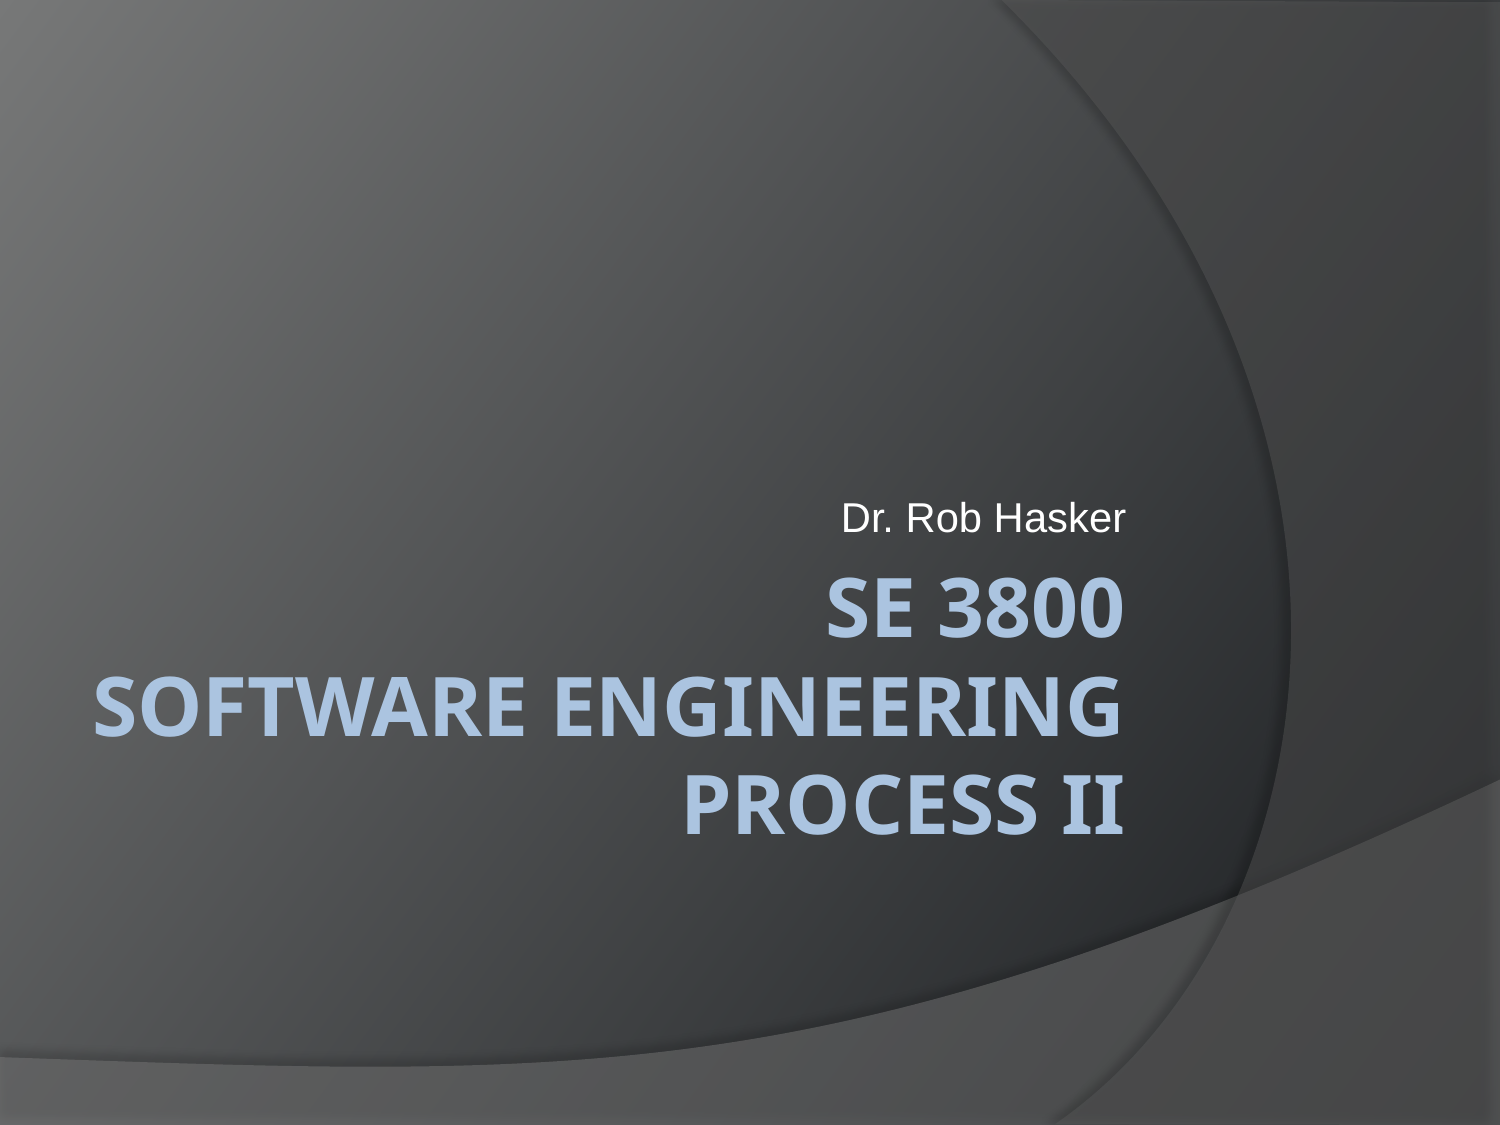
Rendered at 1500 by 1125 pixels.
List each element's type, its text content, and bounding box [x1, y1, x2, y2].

subtitle Dr. Rob Hasker [71, 253, 1134, 541]
title SE 3800 Software Engineering Process II [70, 547, 1134, 925]
